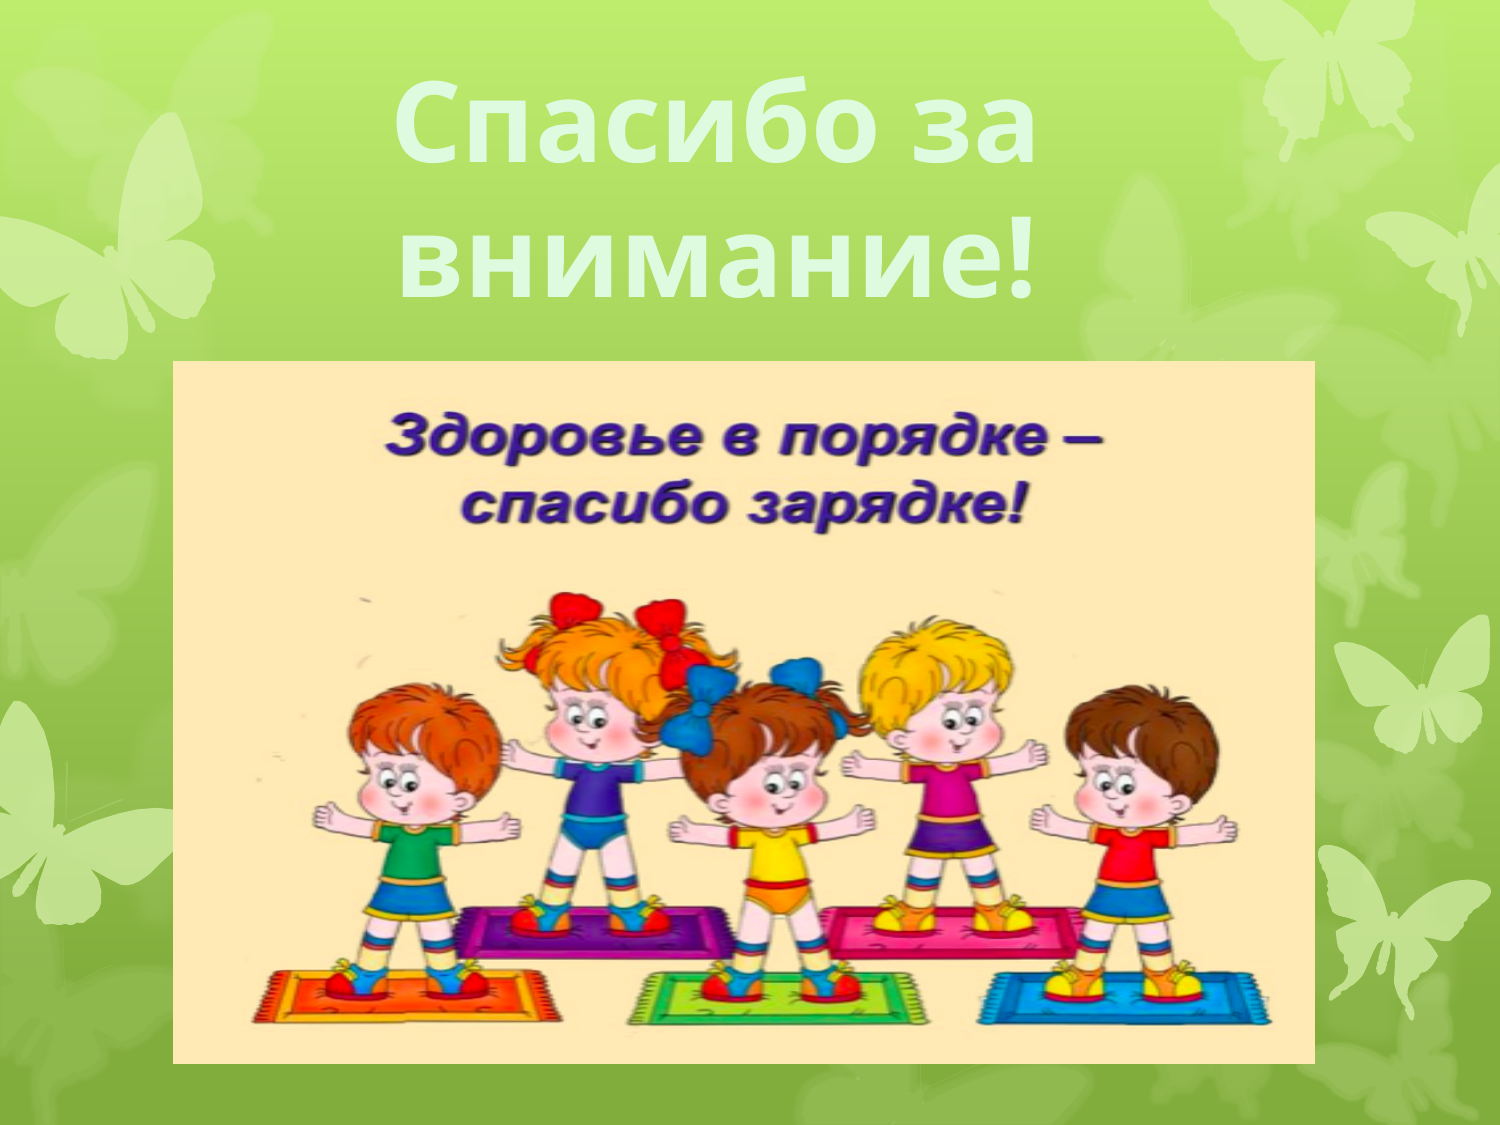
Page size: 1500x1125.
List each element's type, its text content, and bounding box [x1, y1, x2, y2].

picture [172, 361, 1315, 1065]
text_box Спасибо за внимание! [53, 42, 1379, 328]
